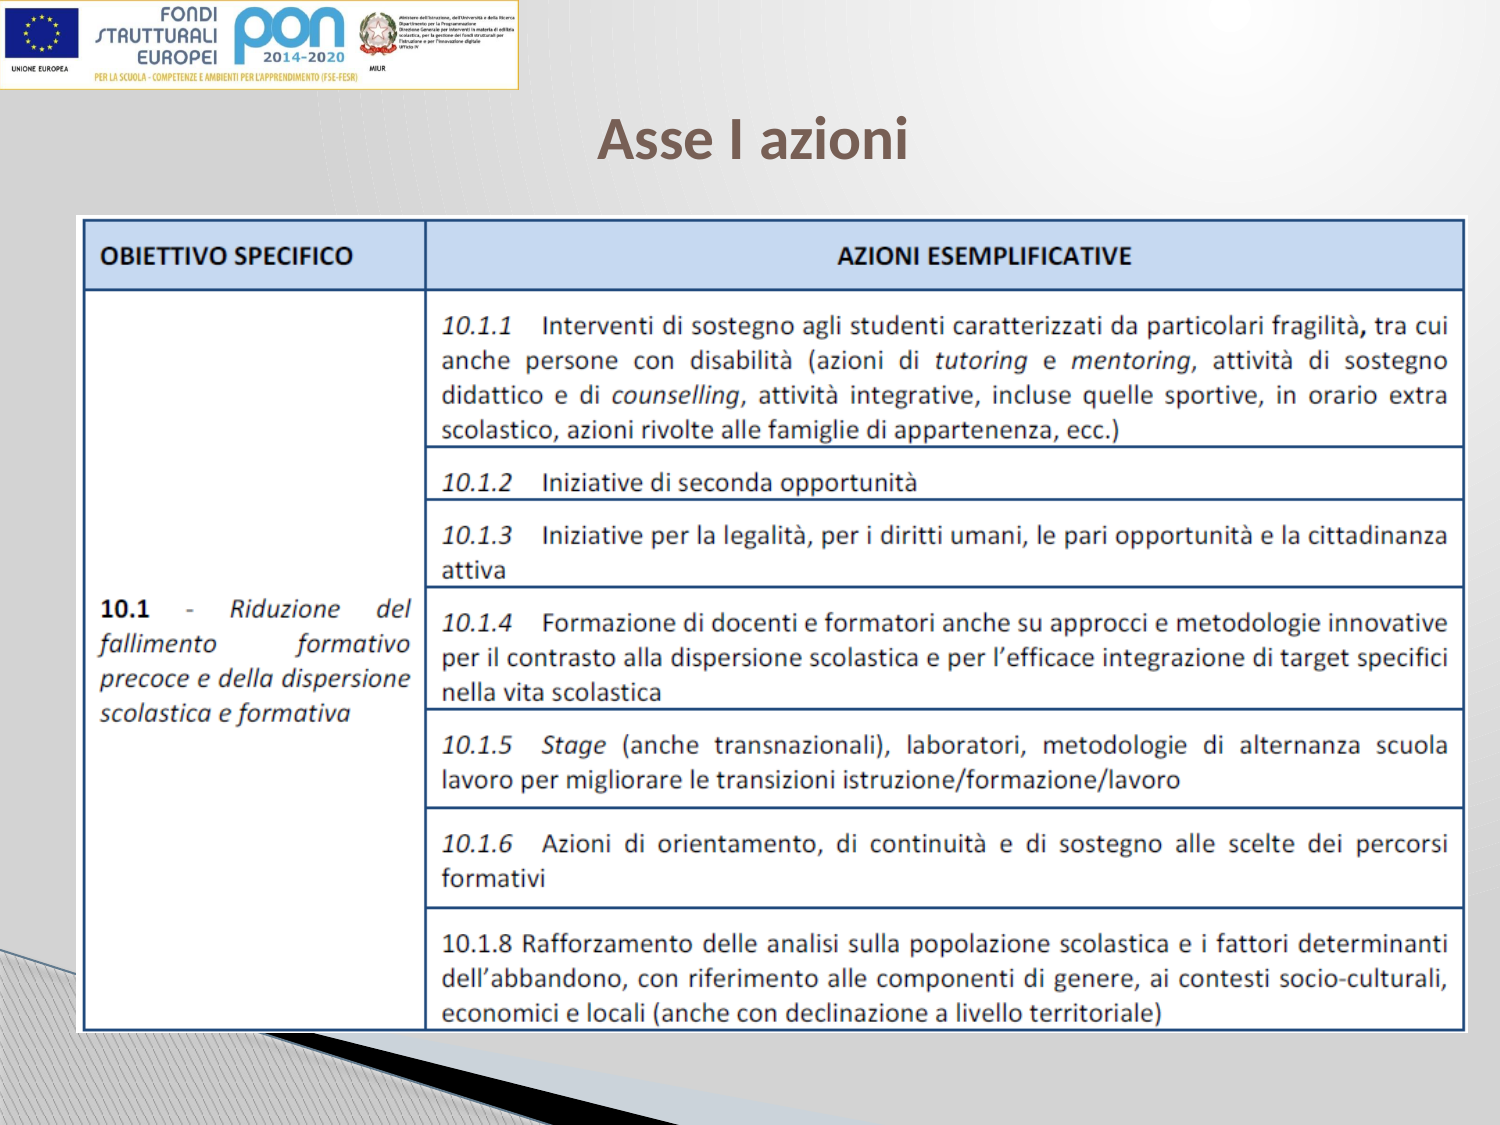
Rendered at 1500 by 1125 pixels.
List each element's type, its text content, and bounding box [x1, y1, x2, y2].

picture [0, 0, 519, 91]
picture [75, 215, 1468, 1033]
title Asse I azioni [57, 90, 1451, 180]
